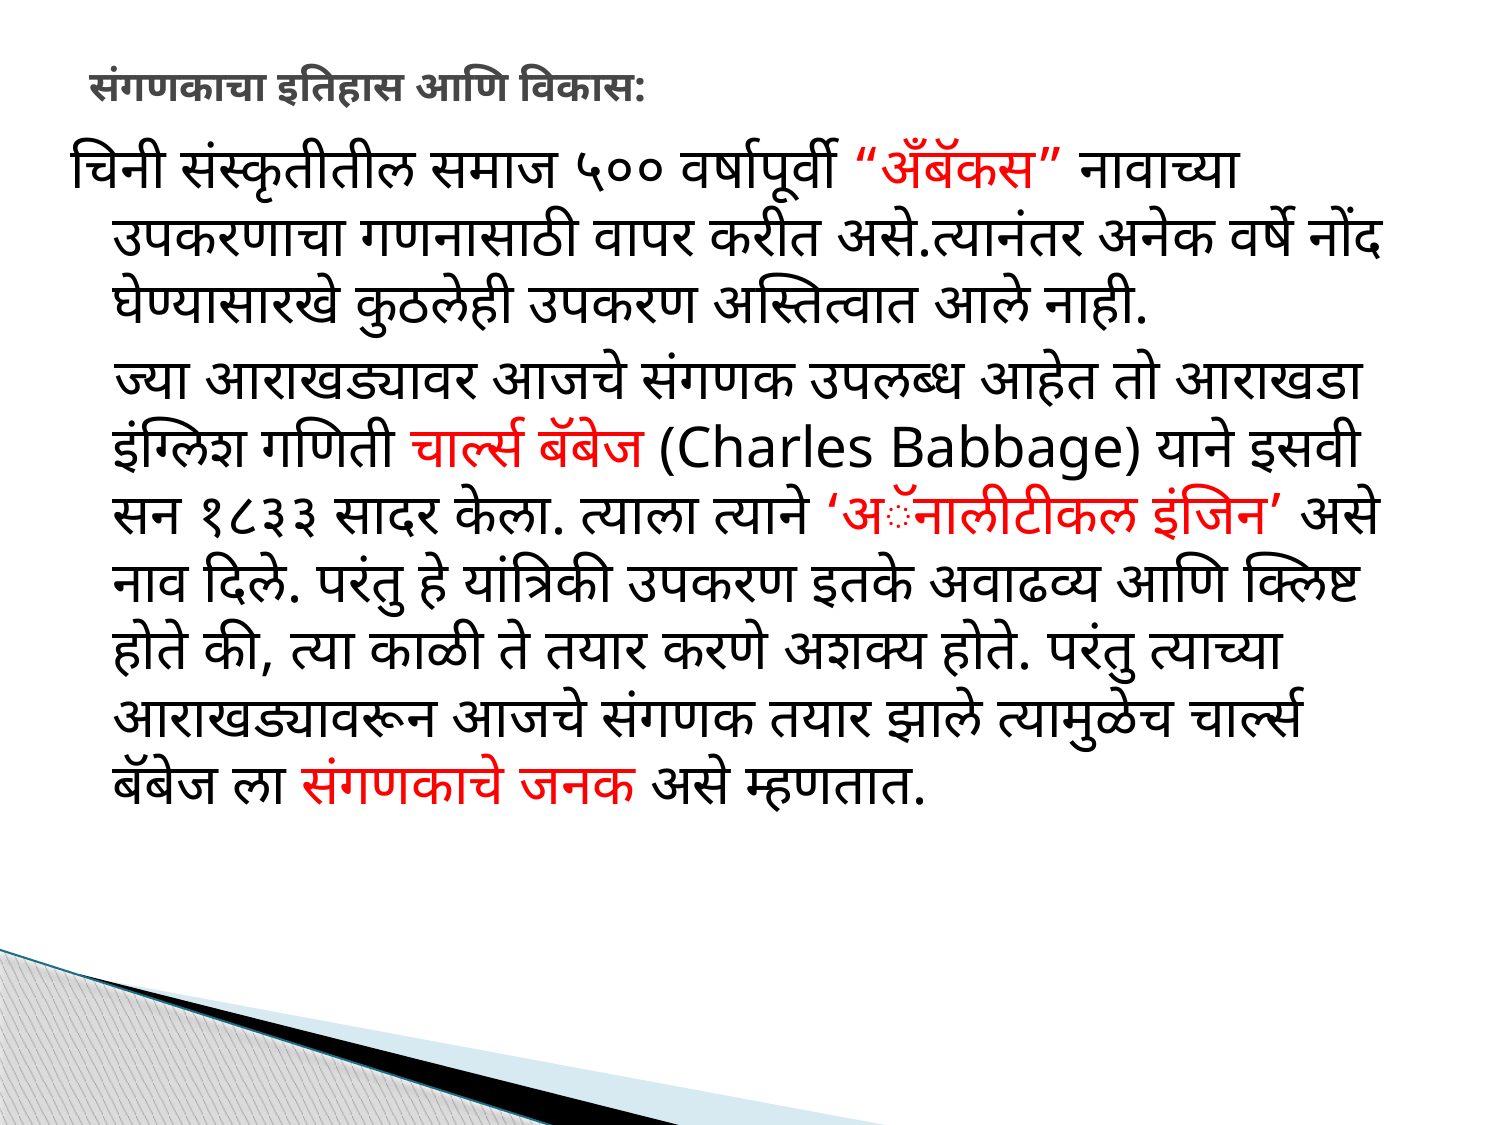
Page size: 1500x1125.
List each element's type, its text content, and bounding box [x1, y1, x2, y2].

list चिनी संस्कृतीतील समाज ५०० वर्षापूर्वी “अँबॅकस” नावाच्या उपकरणाचा गणनासाठी वापर करीत असे.त्यानंतर अनेक वर्षे नोंद घेण्यासारखे कुठलेही उपकरण अस्तित्वात आले नाही. ज्या आराखड्यावर आजचे संगणक उपलब्ध आहेत तो आराखडा इंग्लिश गणिती चार्ल्स बॅबेज (Charles Babbage) याने इसवी सन १८३३ सादर केला. त्याला त्याने ‘अॅनालीटीकल इंजिन’ असे नाव दिले. परंतु हे यांत्रिकी उपकरण इतके अवाढव्य आणि क्लिष्ट होते की, त्या काळी ते तयार करणे अशक्य होते. परंतु त्याच्या आराखड्यावरून आजचे संगणक तयार झाले त्यामुळेच चार्ल्स बॅबेज ला संगणकाचे जनक असे म्हणतात. [37, 125, 1438, 1050]
title संगणकाचा इतिहास आणि विकास: [75, 45, 1425, 125]
